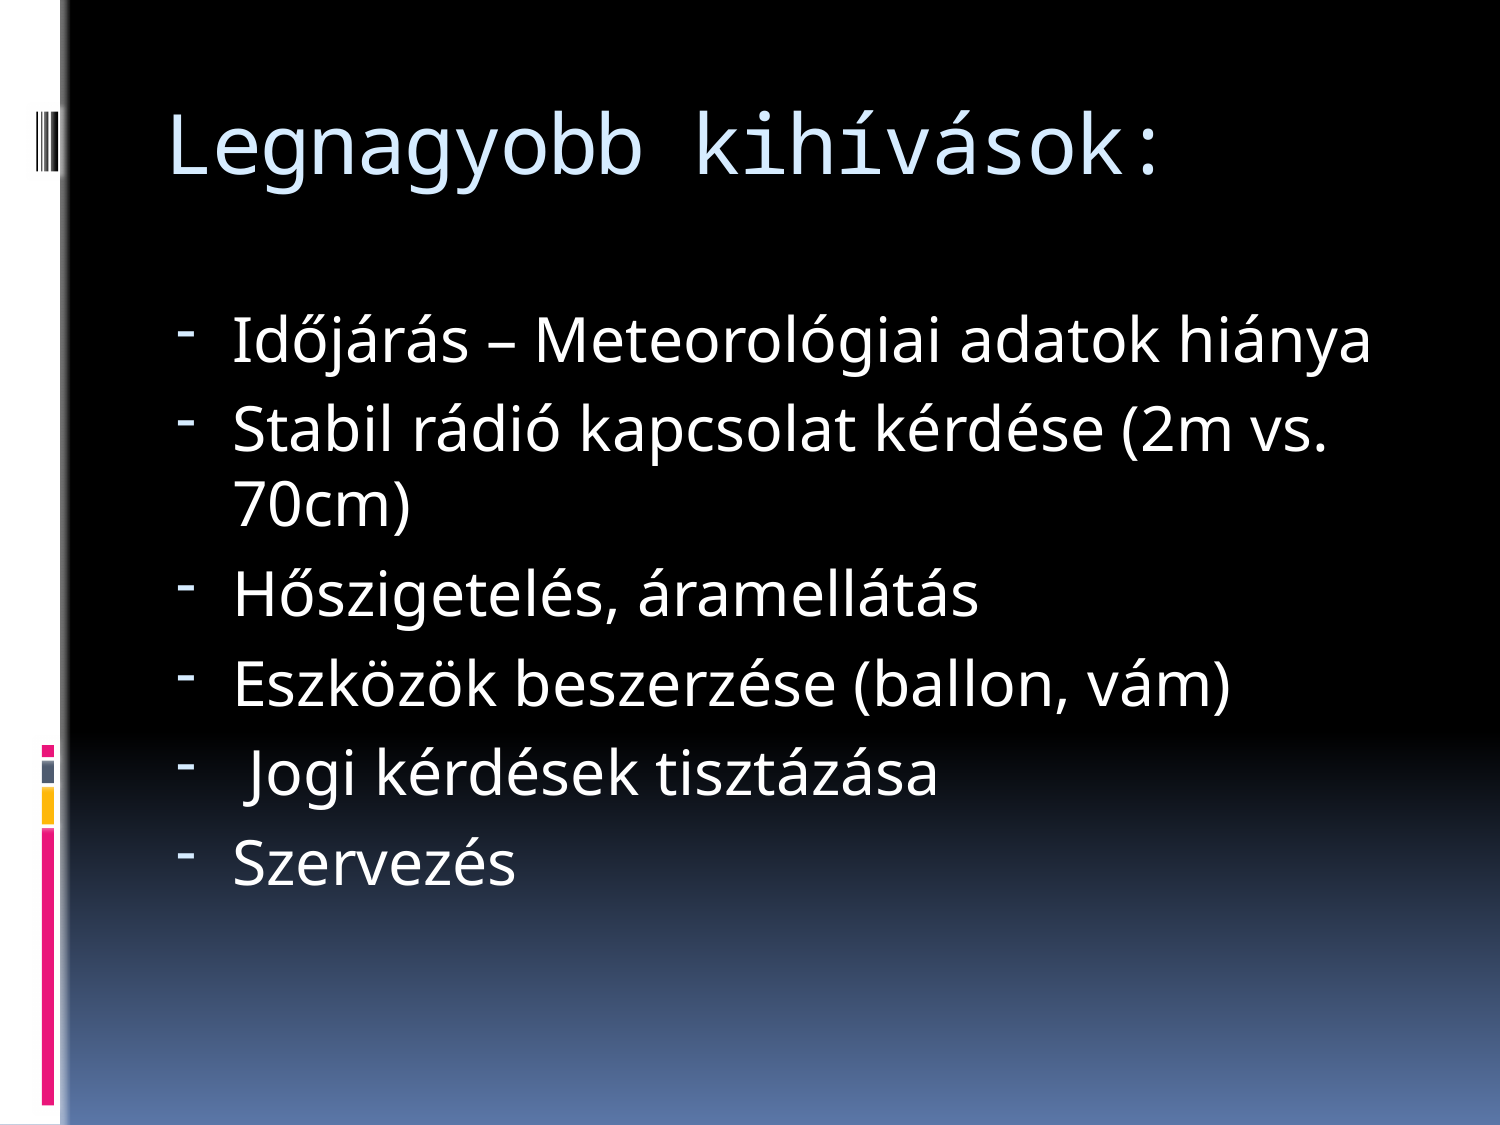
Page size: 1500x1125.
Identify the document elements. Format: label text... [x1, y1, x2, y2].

title Legnagyobb kihívások: [150, 83, 1425, 234]
list Időjárás – Meteorológiai adatok hiánya Stabil rádió kapcsolat kérdése (2m vs. 70cm) Hőszigetelés, áramellátás Eszközök beszerzése (ballon, vám) Jogi kérdések tisztázása Szervezés [150, 292, 1425, 1043]
